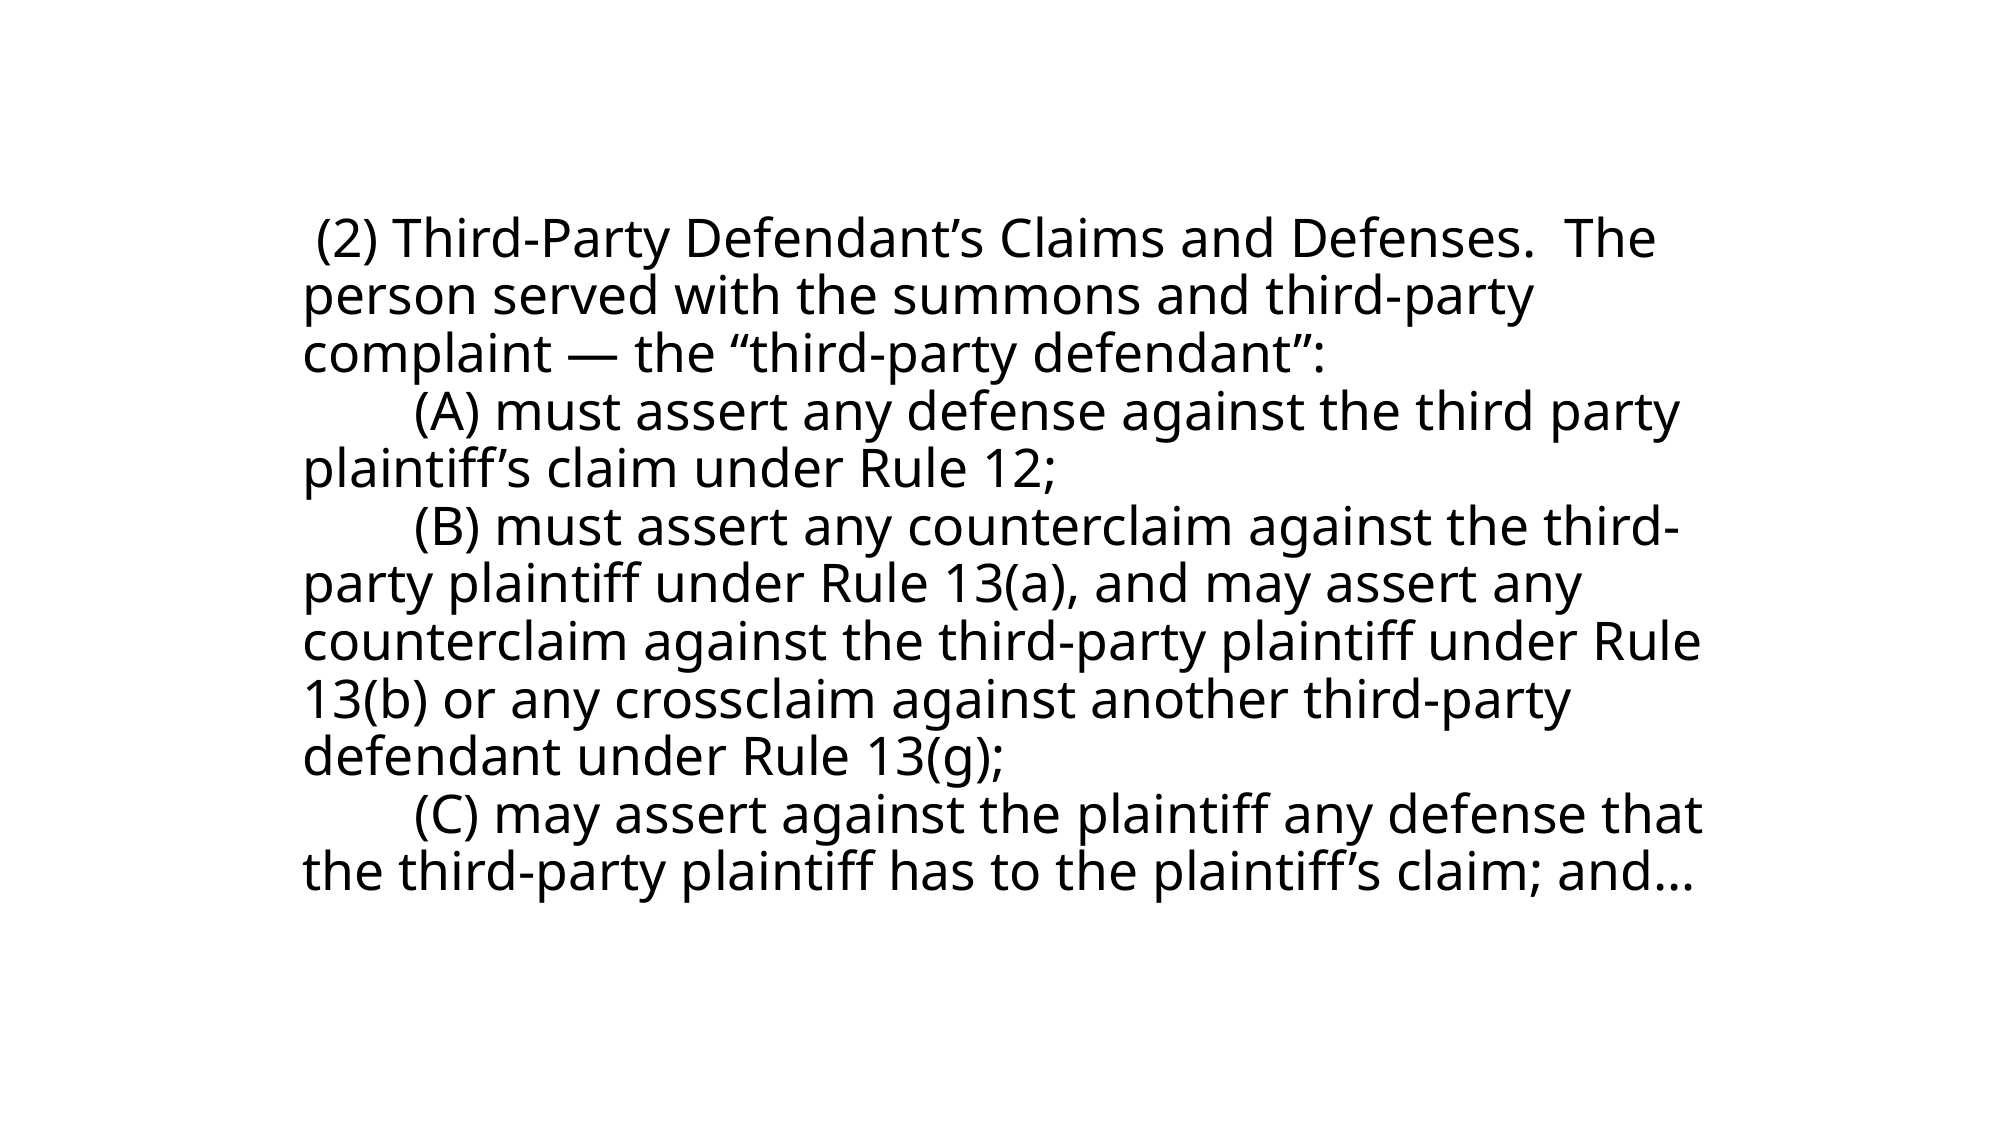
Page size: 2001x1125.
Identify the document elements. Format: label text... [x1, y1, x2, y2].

title (2) Third-Party Defendant’s Claims and Defenses. The person served with the summons and third-party complaint — the “third-party defendant”: (A) must assert any defense against the third party plaintiff’s claim under Rule 12; (B) must assert any counterclaim against the third-party plaintiff under Rule 13(a), and may assert any counterclaim against the third-party plaintiff under Rule 13(b) or any crossclaim against another third-party defendant under Rule 13(g); (C) may assert against the plaintiff any defense that the third-party plaintiff has to the plaintiff’s claim; and… [287, 174, 1725, 1004]
